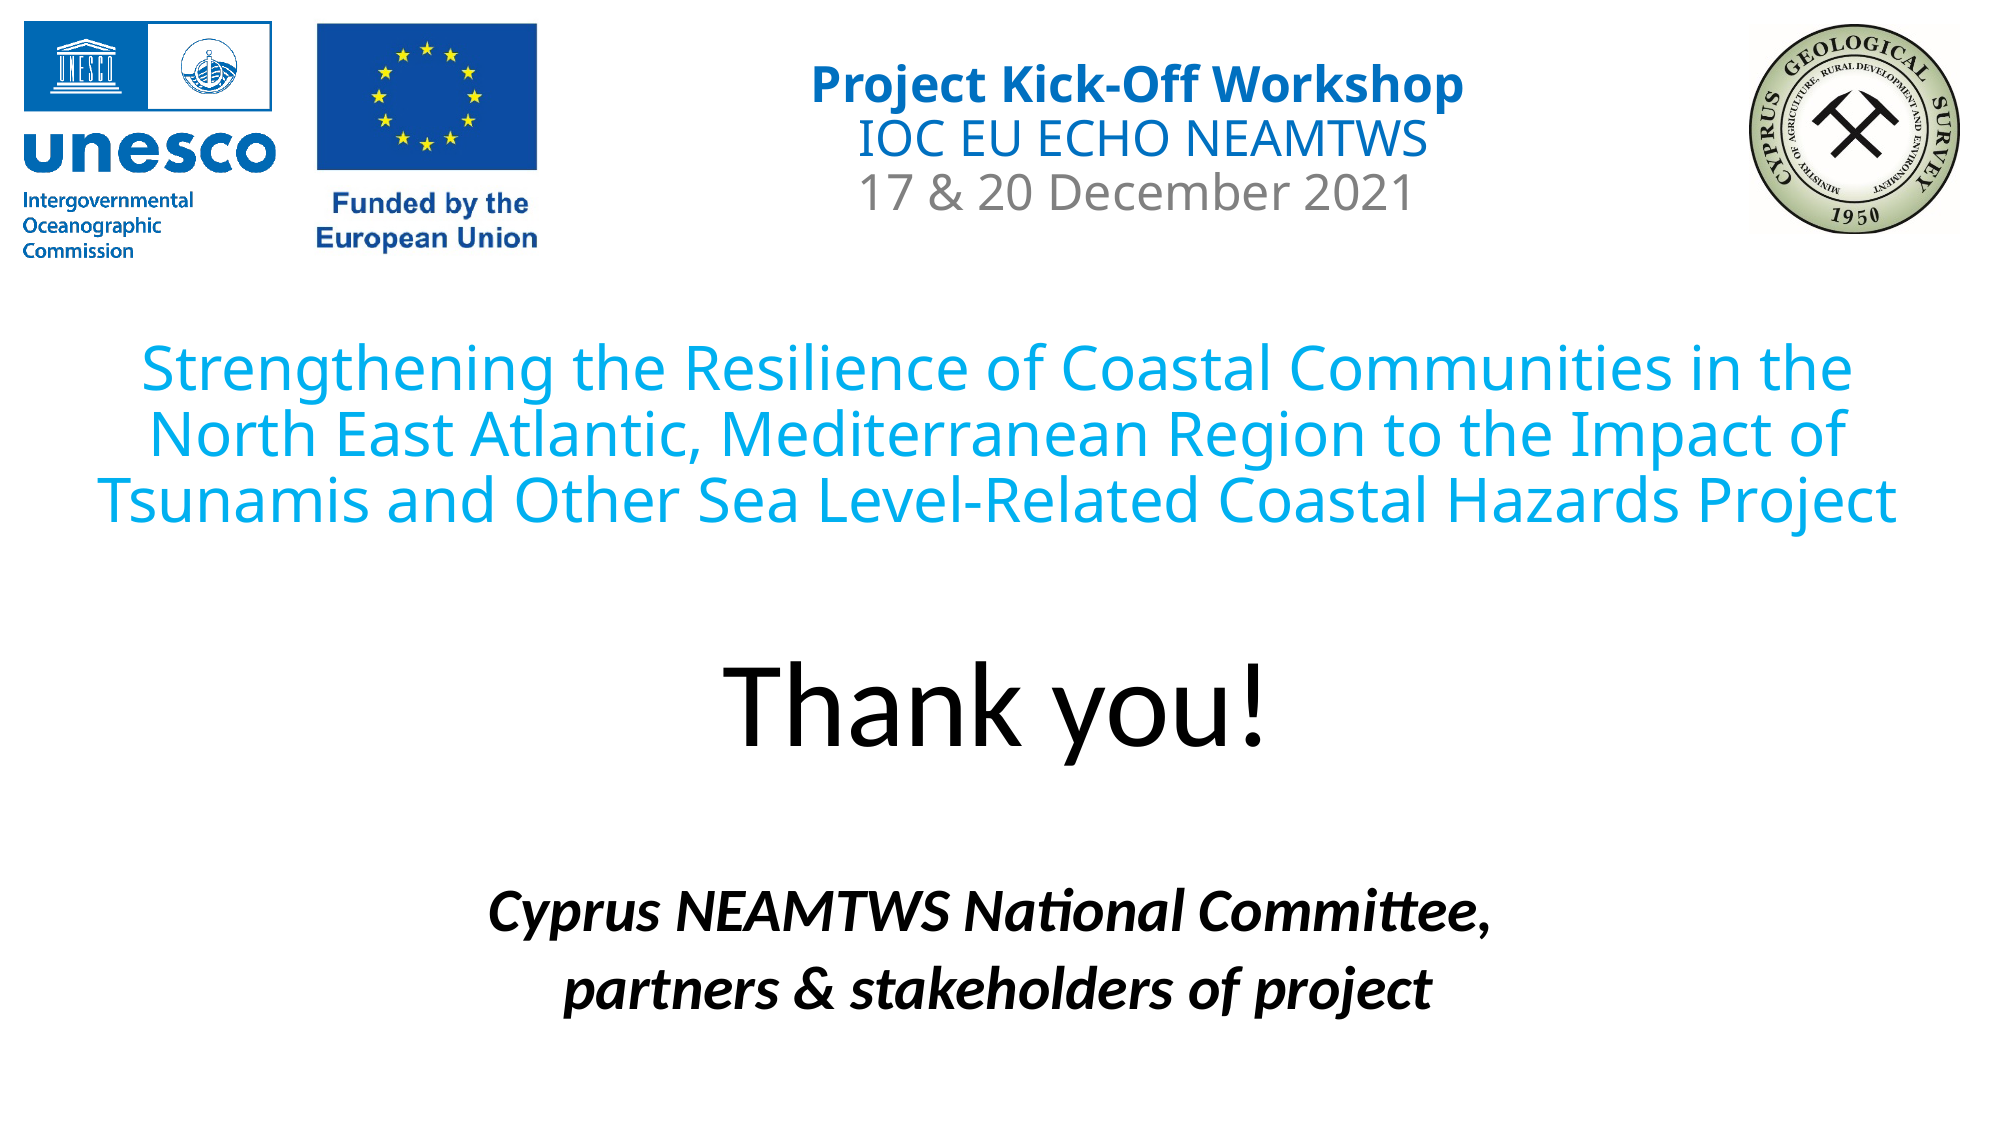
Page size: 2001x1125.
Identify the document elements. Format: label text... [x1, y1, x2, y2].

title Project Kick-Off Workshop IOC EU ECHO NEAMTWS 17 & 20 December 2021 [585, 20, 1704, 229]
subtitle Strengthening the Resilience of Coastal Communities in the North East Atlantic, Mediterranean Region to the Impact of Tsunamis and Other Sea Level-Related Coastal Hazards Project Thank you! Cyprus NEAMTWS National Committee, partners & stakeholders of project [50, 329, 1946, 1042]
picture [1749, 24, 1960, 234]
picture [23, 0, 561, 258]
